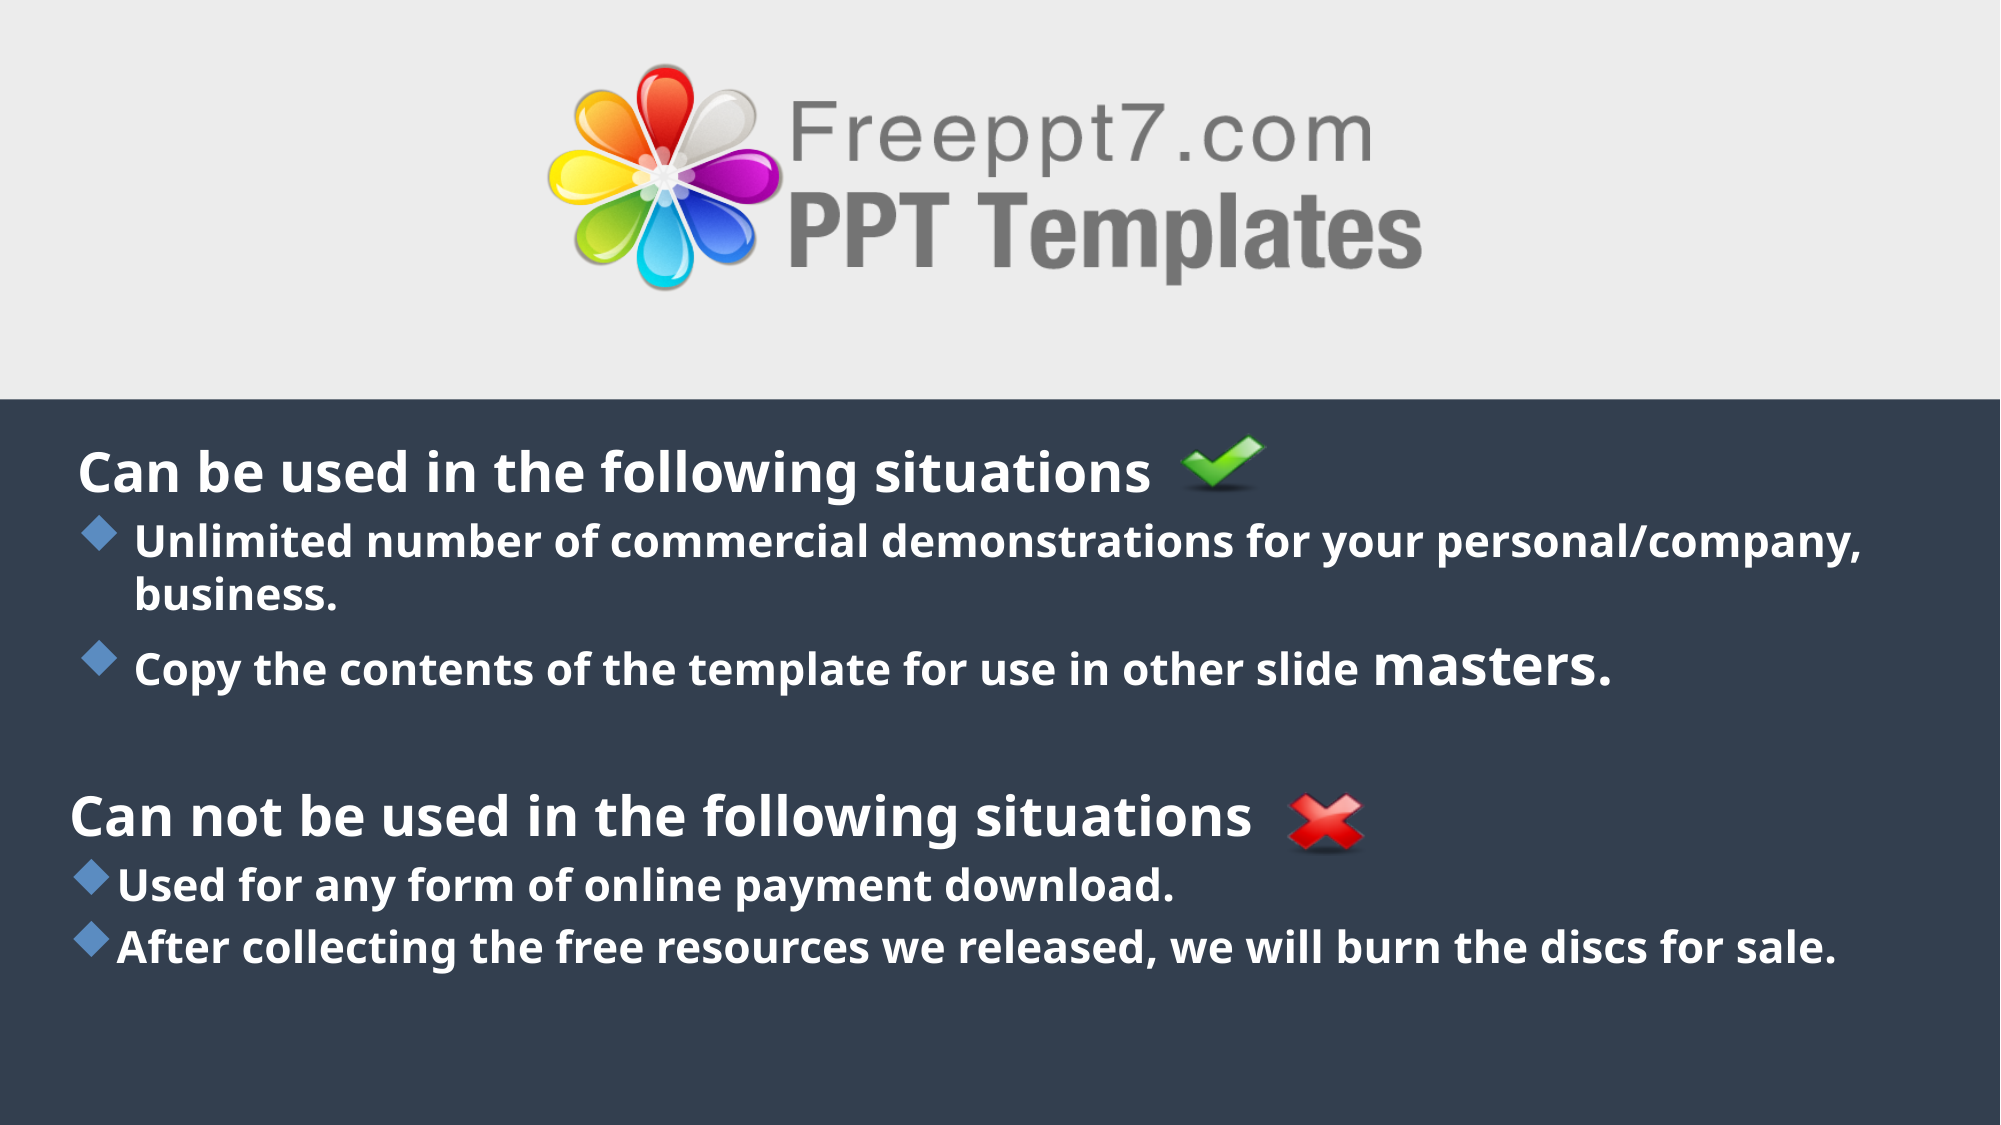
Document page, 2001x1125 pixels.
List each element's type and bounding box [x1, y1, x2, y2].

text_box [0, 399, 2000, 1125]
picture [538, 59, 1562, 296]
